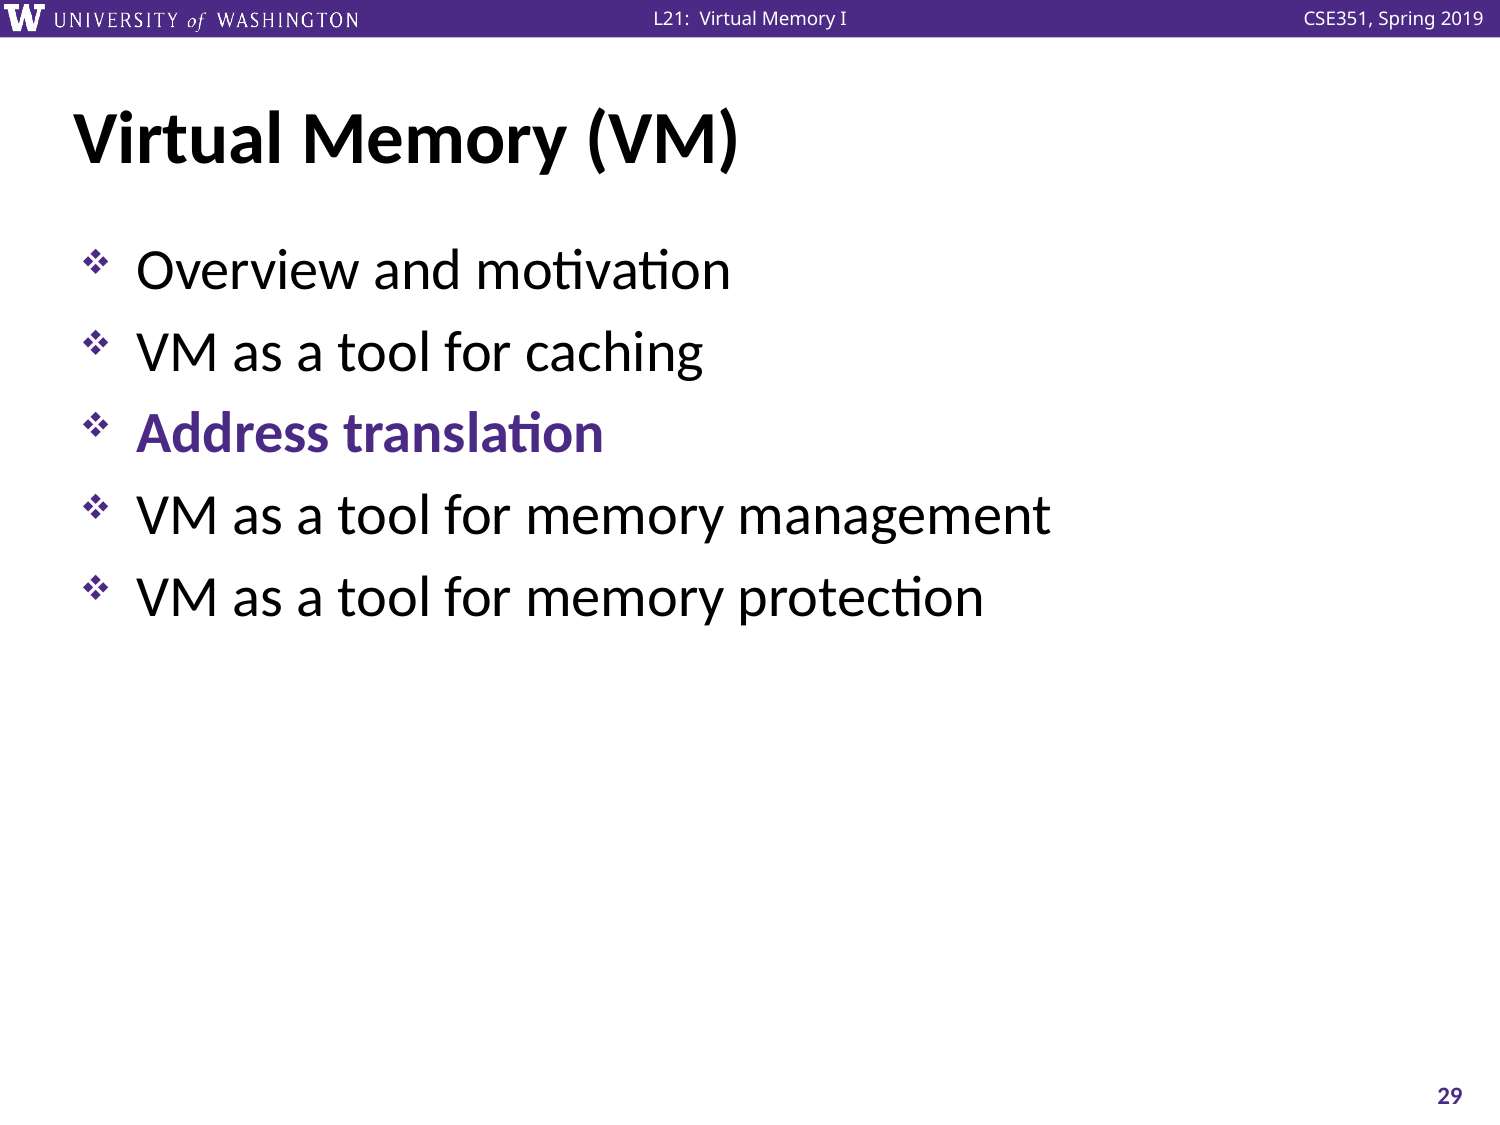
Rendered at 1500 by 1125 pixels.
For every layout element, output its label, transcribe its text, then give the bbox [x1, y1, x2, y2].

slide_number 29 [1400, 1065, 1500, 1125]
list Overview and motivation VM as a tool for caching Address translation VM as a tool for memory management VM as a tool for memory protection [64, 223, 1438, 1040]
picture [4, 4, 358, 32]
title Virtual Memory (VM) [58, 71, 1438, 197]
